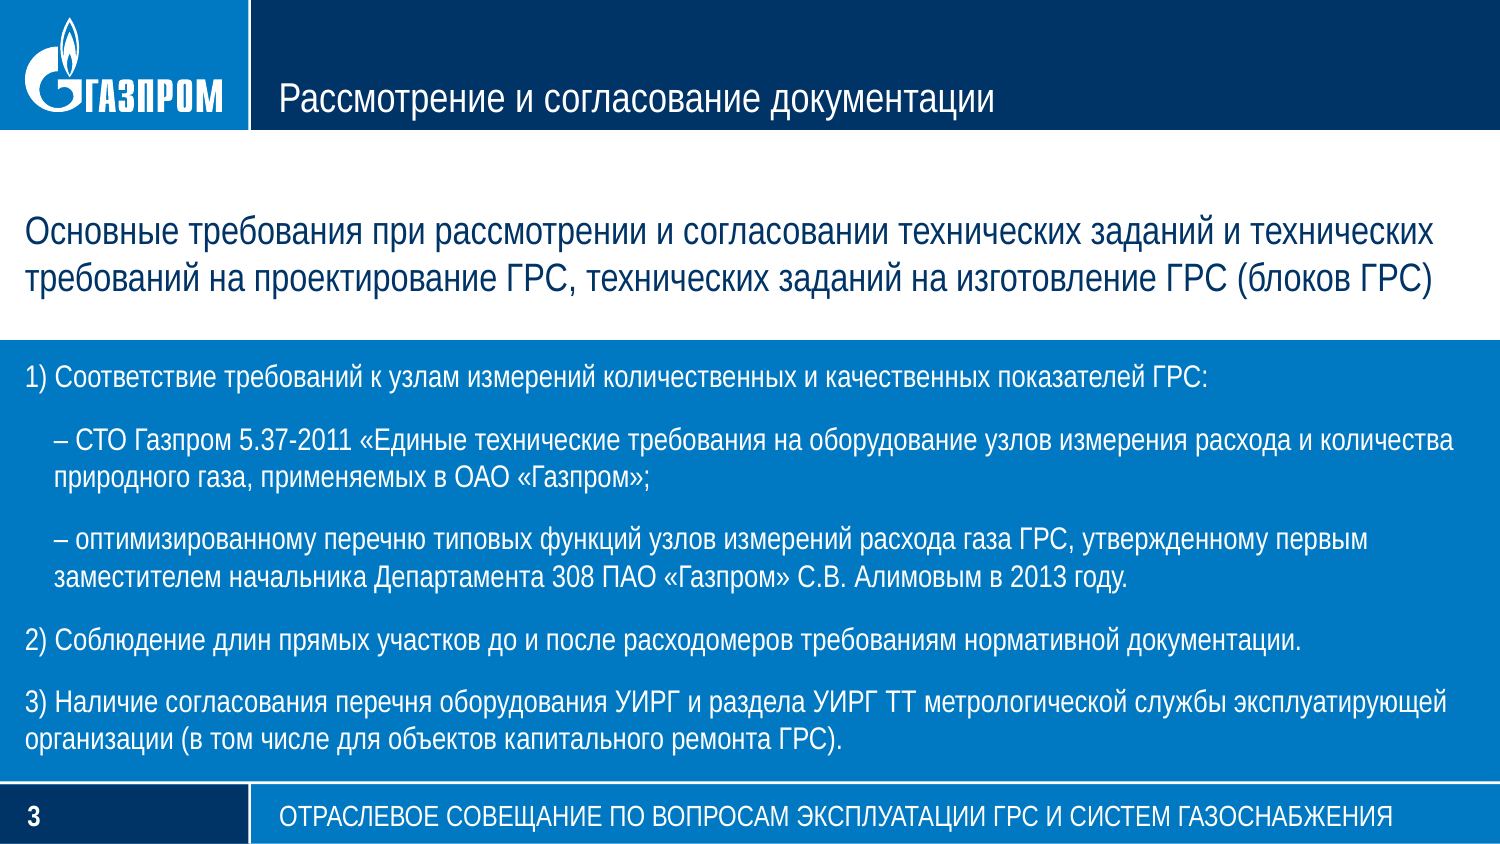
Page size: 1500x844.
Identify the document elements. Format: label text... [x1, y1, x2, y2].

list ОТРАСЛЕВОЕ СОВЕЩАНИЕ ПО ВОПРОСАМ ЭКСПЛУАТАЦИИ ГРС И СИСТЕМ ГАЗОСНАБЖЕНИЯ [279, 797, 1473, 833]
list 1) Соответствие требований к узлам измерений количественных и качественных показателей ГРС: – СТО Газпром 5.37-2011 «Единые технические требования на оборудование узлов измерения расхода и количества природного газа, применяемых в ОАО «Газпром»; – оптимизированному перечню типовых функций узлов измерений расхода газа ГРС, утвержденному первым заместителем начальника Департамента 308 ПАО «Газпром» С.В. Алимовым в 2013 году. 2) Соблюдение длин прямых участков до и после расходомеров требованиям нормативной документации. 3) Наличие согласования перечня оборудования УИРГ и раздела УИРГ ТТ метрологической службы эксплуатирующей организации (в том числе для объектов капитального ремонта ГРС). [24, 356, 1489, 755]
title Рассмотрение и согласование документации [278, 0, 1473, 121]
list Основные требования при рассмотрении и согласовании технических заданий и технических требований на проектирование ГРС, технических заданий на изготовление ГРС (блоков ГРС) [24, 149, 1473, 341]
